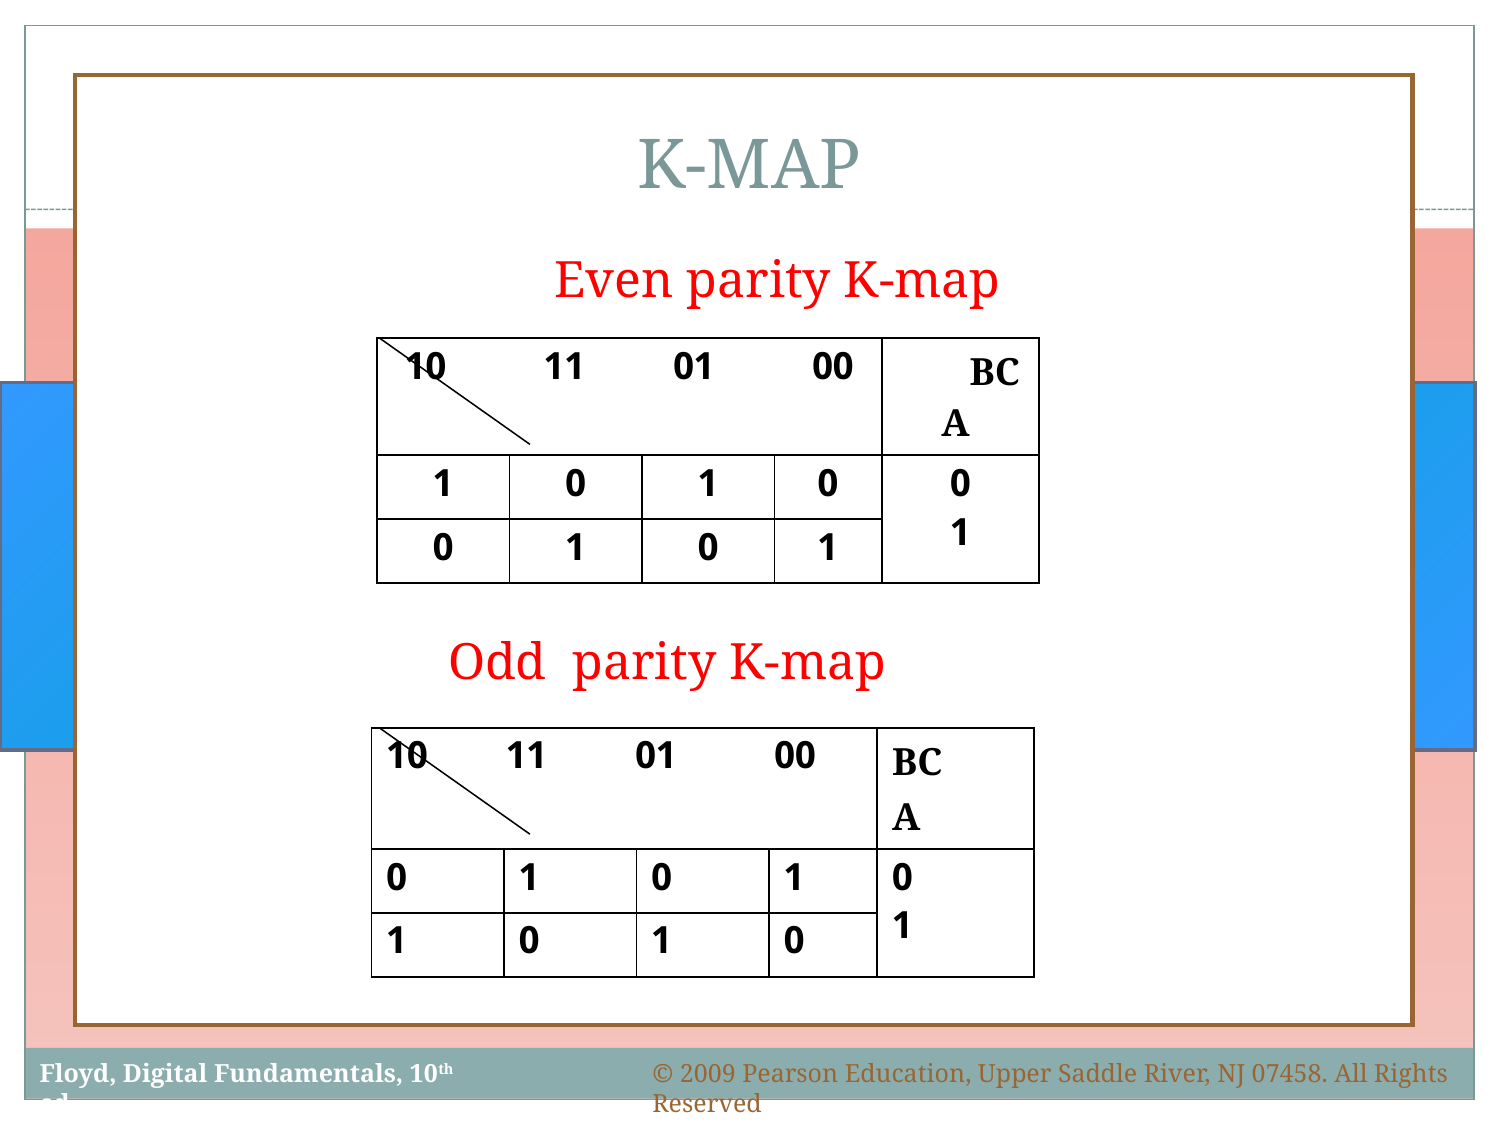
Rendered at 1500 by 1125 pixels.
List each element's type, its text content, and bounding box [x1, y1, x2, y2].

table_cell 1 [770, 850, 876, 912]
table_header BC A [883, 339, 1038, 454]
table_cell 1 [378, 456, 509, 518]
table_cell 0 [510, 456, 641, 518]
table_cell 0 [643, 520, 774, 582]
table_cell 0 1 [883, 456, 1038, 582]
text_box Even parity K-map [529, 240, 1026, 316]
table_cell 0 [775, 456, 881, 518]
table_cell 0 [770, 914, 876, 976]
table_cell 1 [372, 914, 503, 976]
table_header 00 01 11 10 [372, 729, 876, 848]
table_header 00 01 11 10 [527, 339, 881, 454]
table_cell 0 [372, 850, 503, 912]
text_box K-MAP [49, 112, 1450, 237]
table_cell 1 [775, 520, 881, 582]
table_cell 0 [378, 520, 509, 582]
table_cell 1 [505, 850, 636, 912]
table_header BC A [878, 729, 1033, 848]
table_cell 1 [510, 520, 641, 582]
table_cell 0 1 [878, 850, 1033, 976]
table_cell 0 [505, 914, 636, 976]
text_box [379, 727, 531, 835]
table_cell 0 [637, 850, 768, 912]
table_cell 1 [643, 456, 774, 518]
table_cell 1 [637, 914, 768, 976]
text_box Odd parity K-map [419, 621, 916, 697]
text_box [379, 337, 531, 445]
